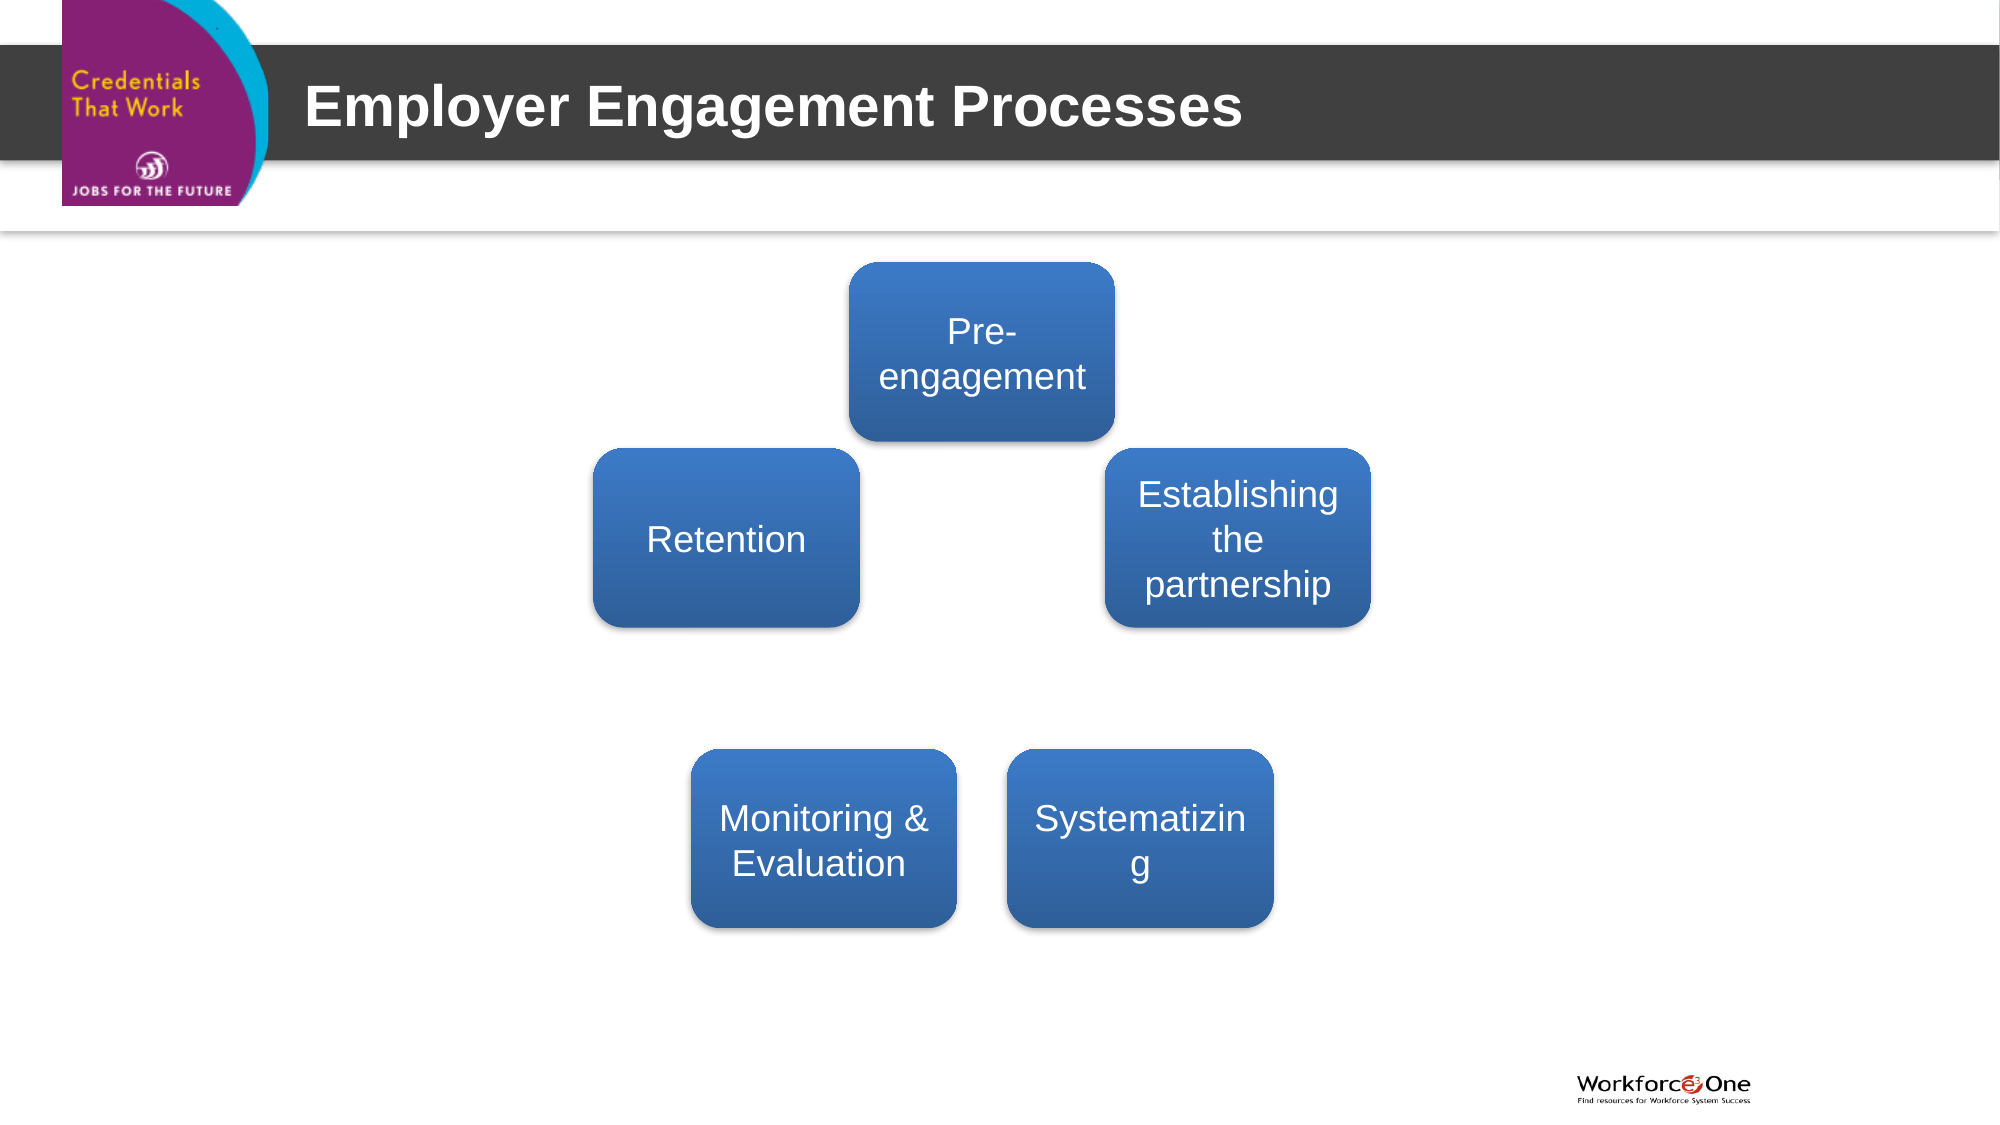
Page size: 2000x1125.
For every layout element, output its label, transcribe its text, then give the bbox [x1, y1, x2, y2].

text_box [449, 262, 1516, 980]
picture [1562, 1049, 1765, 1125]
title Employer Engagement Processes [289, 45, 1975, 161]
